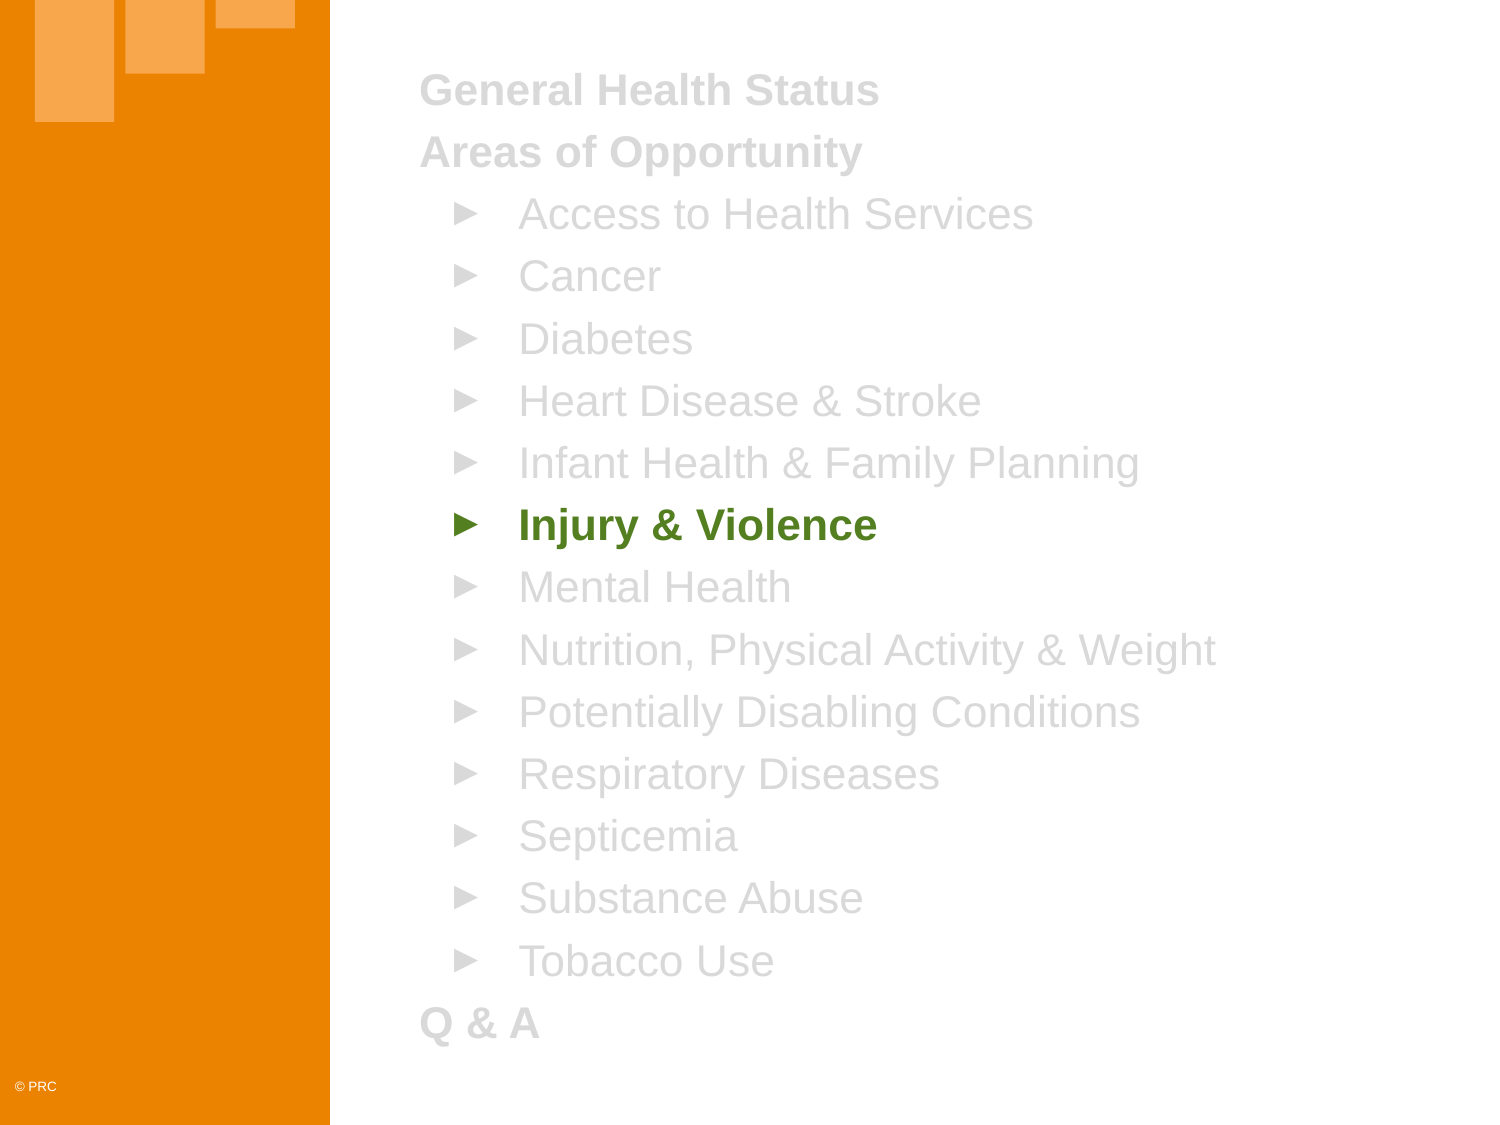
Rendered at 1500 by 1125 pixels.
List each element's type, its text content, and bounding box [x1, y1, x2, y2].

text_box General Health Status Areas of Opportunity Access to Health Services Cancer Diabetes Heart Disease & Stroke Infant Health & Family Planning Injury & Violence Mental Health Nutrition, Physical Activity & Weight Potentially Disabling Conditions Respiratory Diseases Septicemia Substance Abuse Tobacco Use Q & A [404, 48, 1425, 1060]
